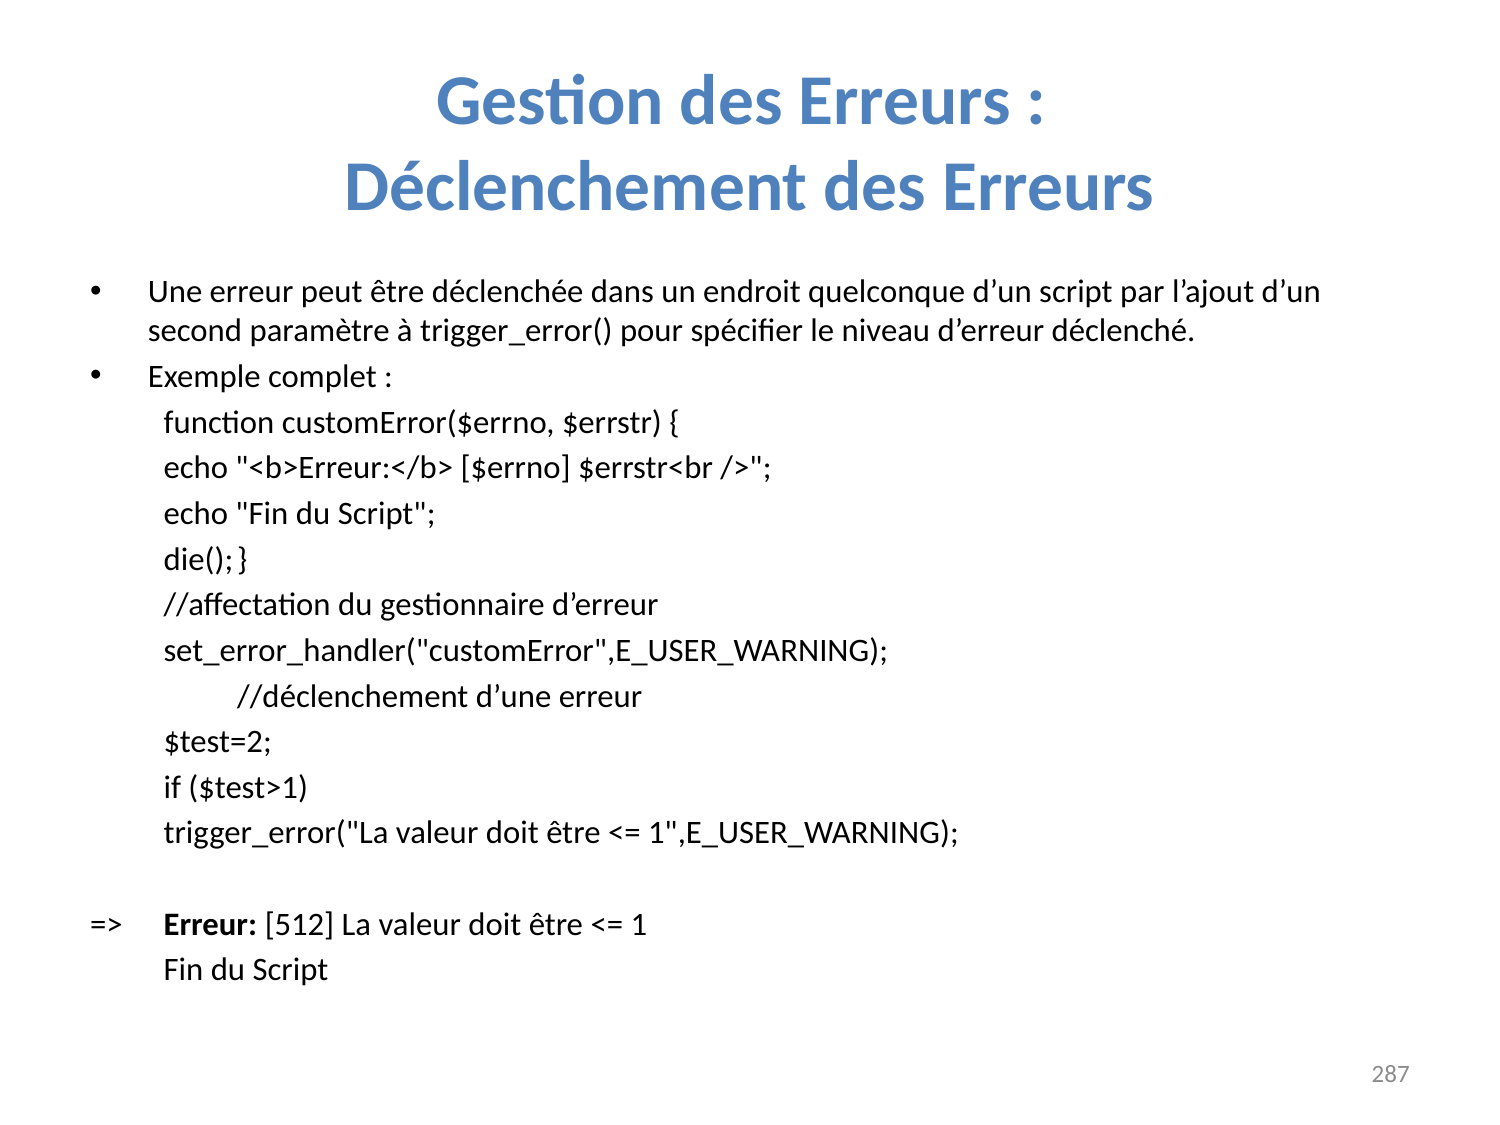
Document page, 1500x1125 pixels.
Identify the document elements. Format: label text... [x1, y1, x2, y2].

list Une erreur peut être déclenchée dans un endroit quelconque d’un script par l’ajout d’un second paramètre à trigger_error() pour spécifier le niveau d’erreur déclenché. Exemple complet : function customError($errno, $errstr) { echo "<b>Erreur:</b> [$errno] $errstr<br />"; echo "Fin du Script"; die(); } //affectation du gestionnaire d’erreur set_error_handler("customError",E_USER_WARNING); //déclenchement d’une erreur $test=2; if ($test>1) trigger_error("La valeur doit être <= 1",E_USER_WARNING); => Erreur: [512] La valeur doit être <= 1 Fin du Script [75, 262, 1425, 1005]
slide_number 287 [1074, 1042, 1425, 1103]
title Gestion des Erreurs : Déclenchement des Erreurs [75, 45, 1425, 233]
